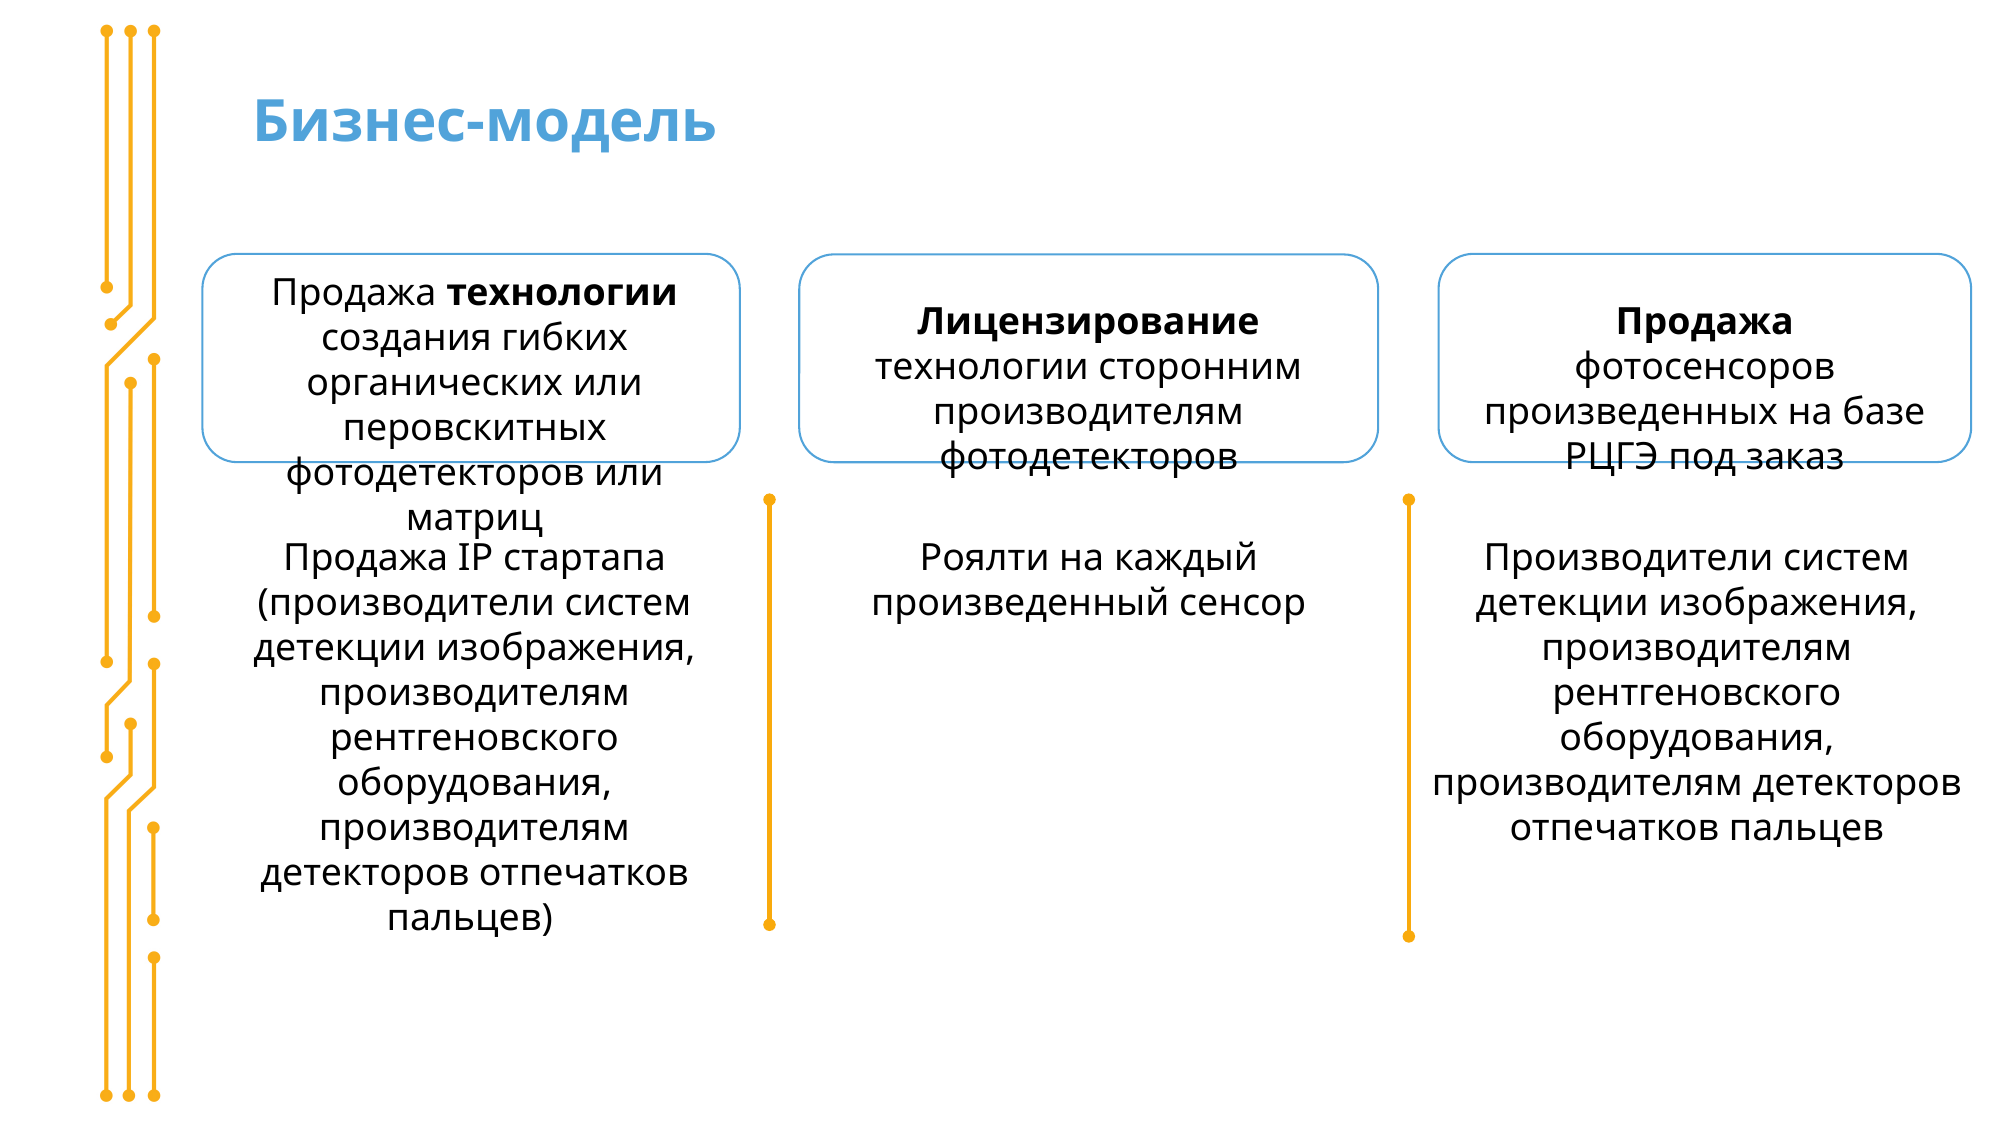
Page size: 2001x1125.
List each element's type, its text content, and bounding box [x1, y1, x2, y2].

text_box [202, 253, 740, 463]
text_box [799, 254, 1379, 463]
text_box Производители систем детекции изображения, производителям рентгеновского оборудования, производителям детекторов отпечатков пальцев [1411, 524, 1986, 855]
text_box Роялти на каждый произведенный сенсор [782, 524, 1396, 675]
title Бизнес-модель [238, 90, 1862, 163]
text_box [1438, 253, 1972, 463]
text_box Продажа IP стартапа (производители систем детекции изображения, производителям рентгеновского оборудования, производителям детекторов отпечатков пальцев) [238, 524, 745, 990]
picture [0, 0, 238, 1125]
